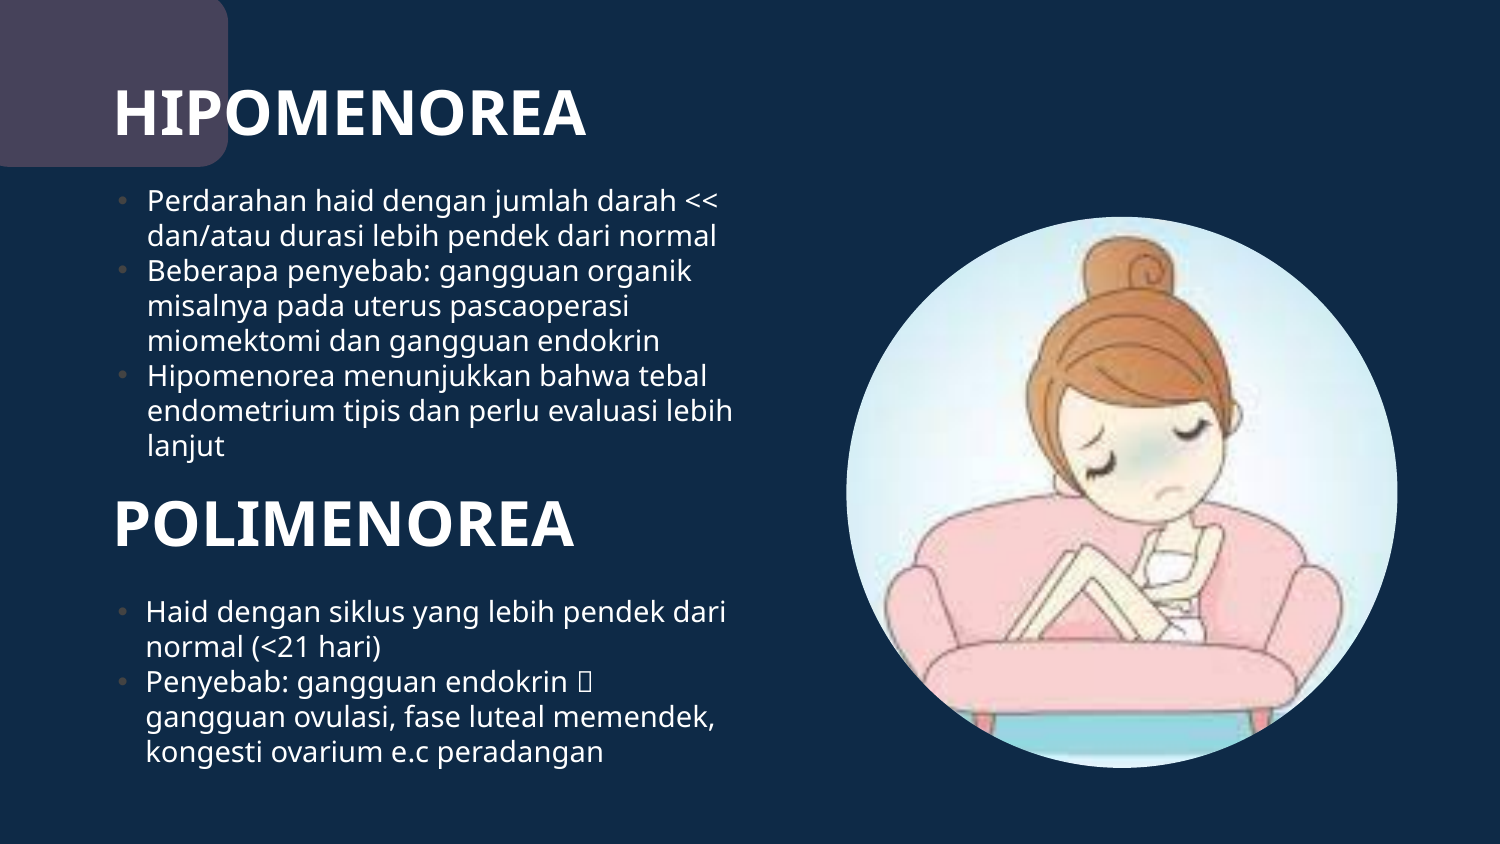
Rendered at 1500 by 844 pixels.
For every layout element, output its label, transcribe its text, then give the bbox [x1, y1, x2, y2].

title HIPOMENOREA [97, 58, 893, 266]
text_box Haid dengan siklus yang lebih pendek dari normal (<21 hari) Penyebab: gangguan endokrin  gangguan ovulasi, fase luteal memendek, kongesti ovarium e.c peradangan [102, 578, 750, 844]
subtitle Perdarahan haid dengan jumlah darah << dan/atau durasi lebih pendek dari normal Beberapa penyebab: gangguan organik misalnya pada uterus pascaoperasi miomektomi dan gangguan endokrin Hipomenorea menunjukkan bahwa tebal endometrium tipis dan perlu evaluasi lebih lanjut [102, 167, 751, 469]
text_box POLIMENOREA [97, 469, 841, 677]
picture [846, 216, 1398, 769]
